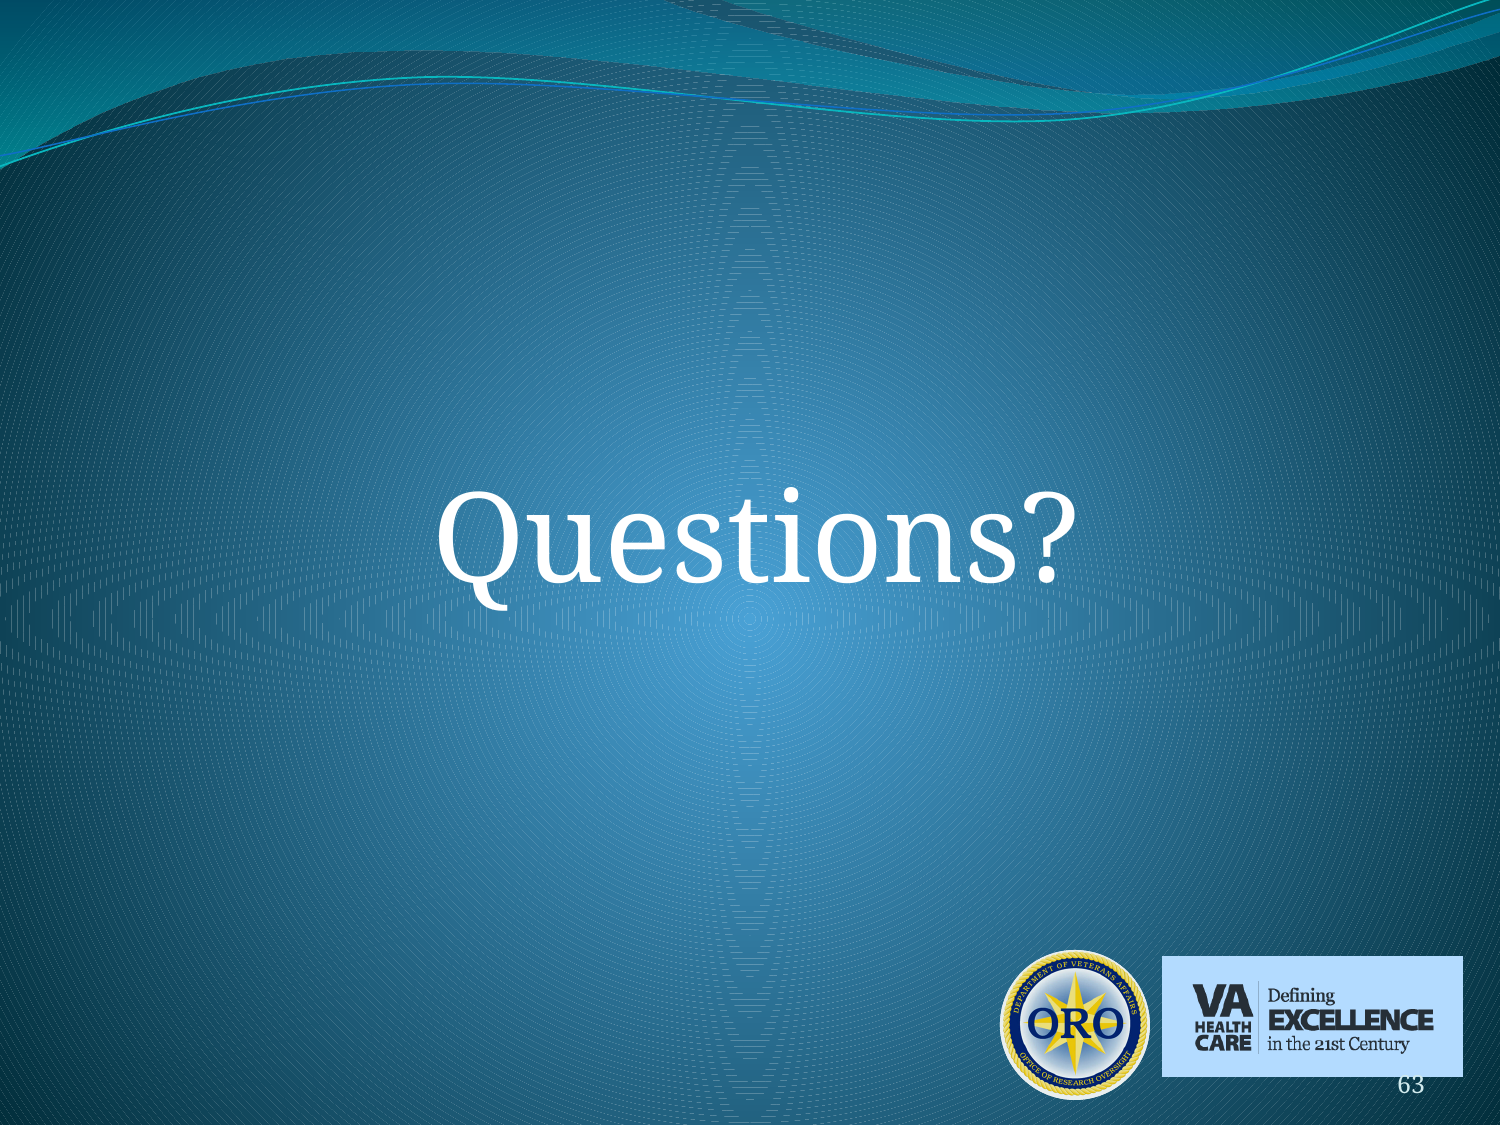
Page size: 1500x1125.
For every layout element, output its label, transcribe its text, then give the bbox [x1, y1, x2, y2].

text_box Questions? [212, 449, 1300, 615]
slide_number 63 [1299, 1042, 1425, 1103]
picture [999, 949, 1150, 1100]
